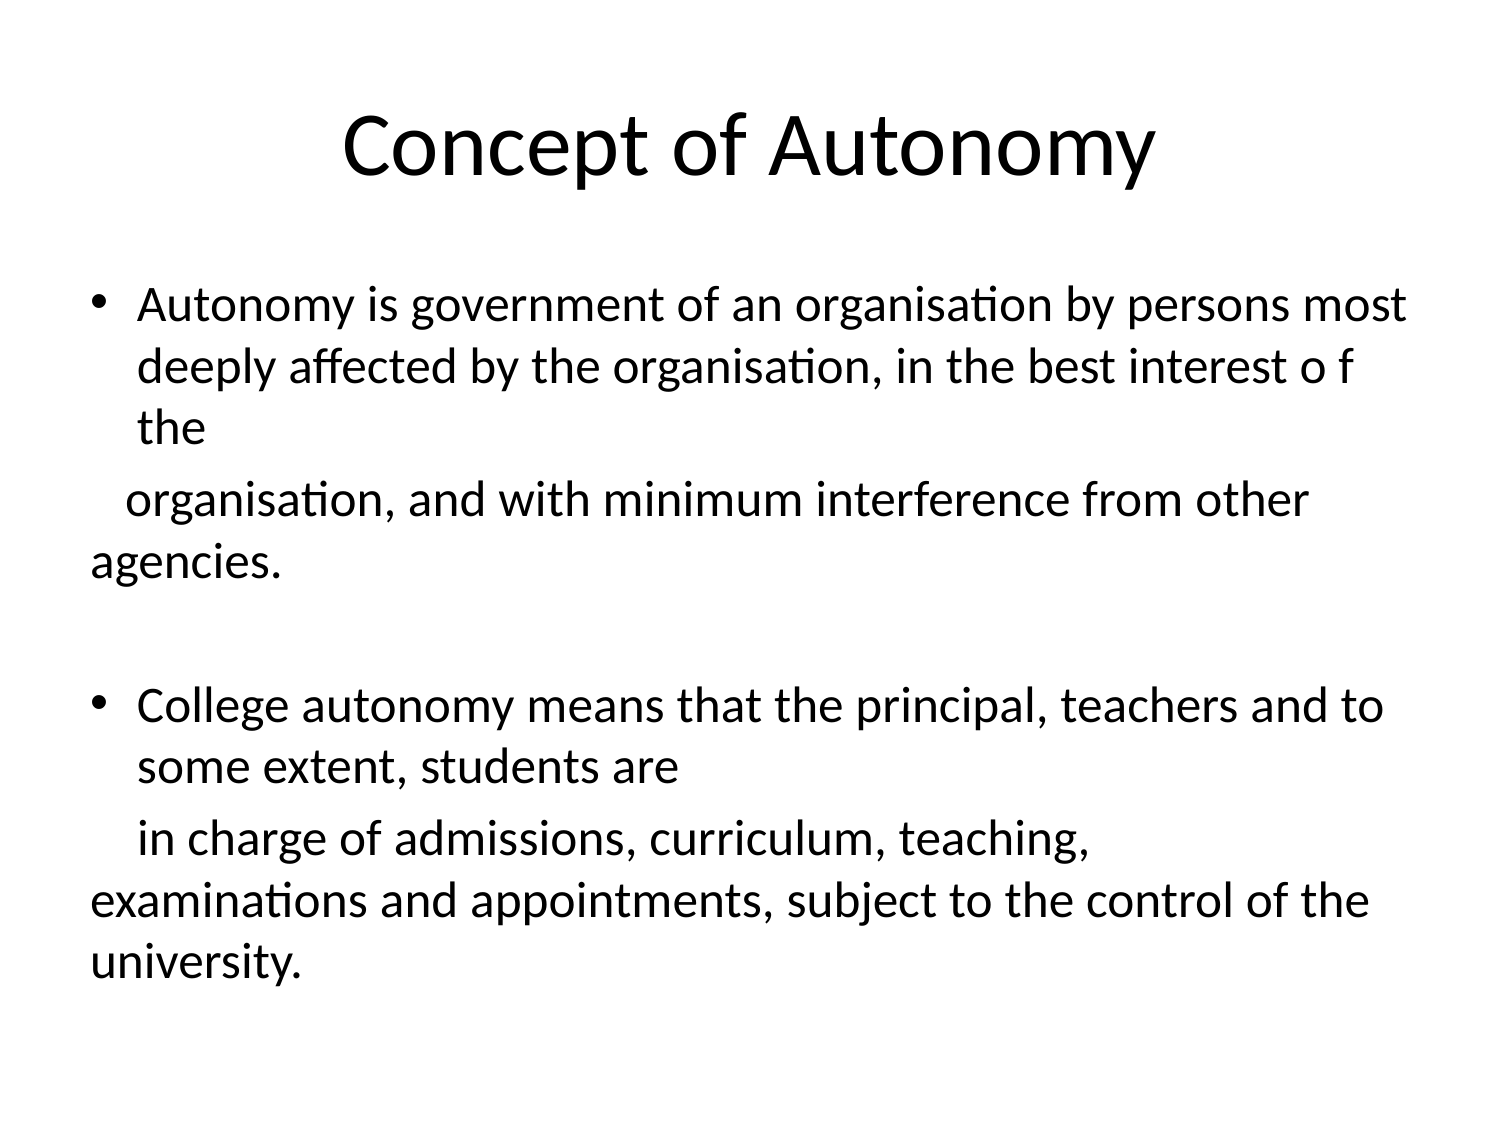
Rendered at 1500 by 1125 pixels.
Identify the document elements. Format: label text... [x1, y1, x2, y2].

list Autonomy is government of an organisation by persons most deeply affected by the organisation, in the best interest o f the organisation, and with minimum interference from other agencies. College autonomy means that the principal, teachers and to some extent, students are in charge of admissions, curriculum, teaching, examinations and appointments, subject to the control of the university. [75, 262, 1425, 1005]
title Concept of Autonomy [75, 45, 1425, 233]
